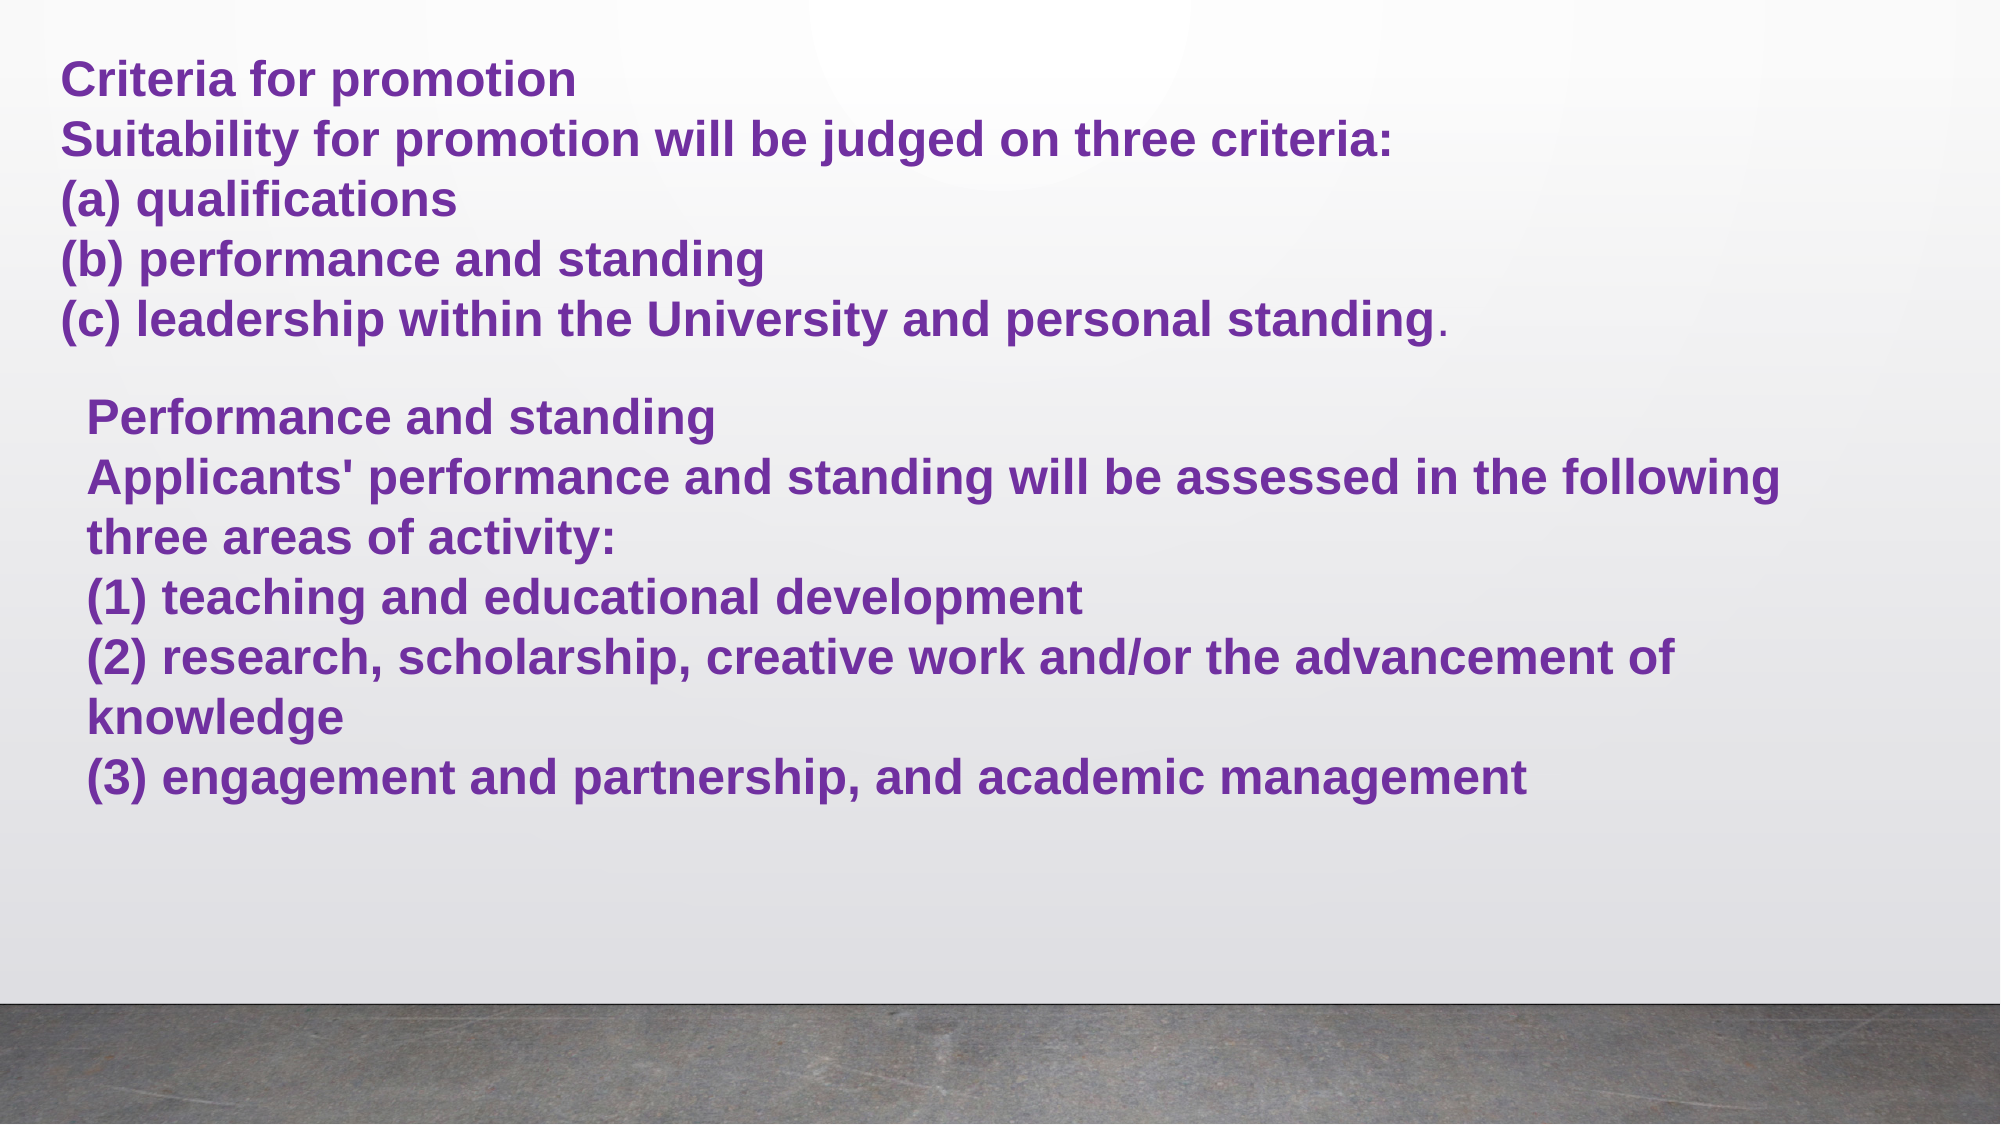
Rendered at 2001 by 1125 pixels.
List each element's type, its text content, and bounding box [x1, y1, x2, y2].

text_box Criteria for promotion Suitability for promotion will be judged on three criteria: (a) qualifications (b) performance and standing (c) leadership within the University and personal standing. [45, 39, 1874, 354]
picture [0, 1004, 2000, 1124]
text_box Performance and standing Applicants' performance and standing will be assessed in the following three areas of activity: (1) teaching and educational development (2) research, scholarship, creative work and/or the advancement of knowledge (3) engagement and partnership, and academic management [71, 377, 1874, 813]
